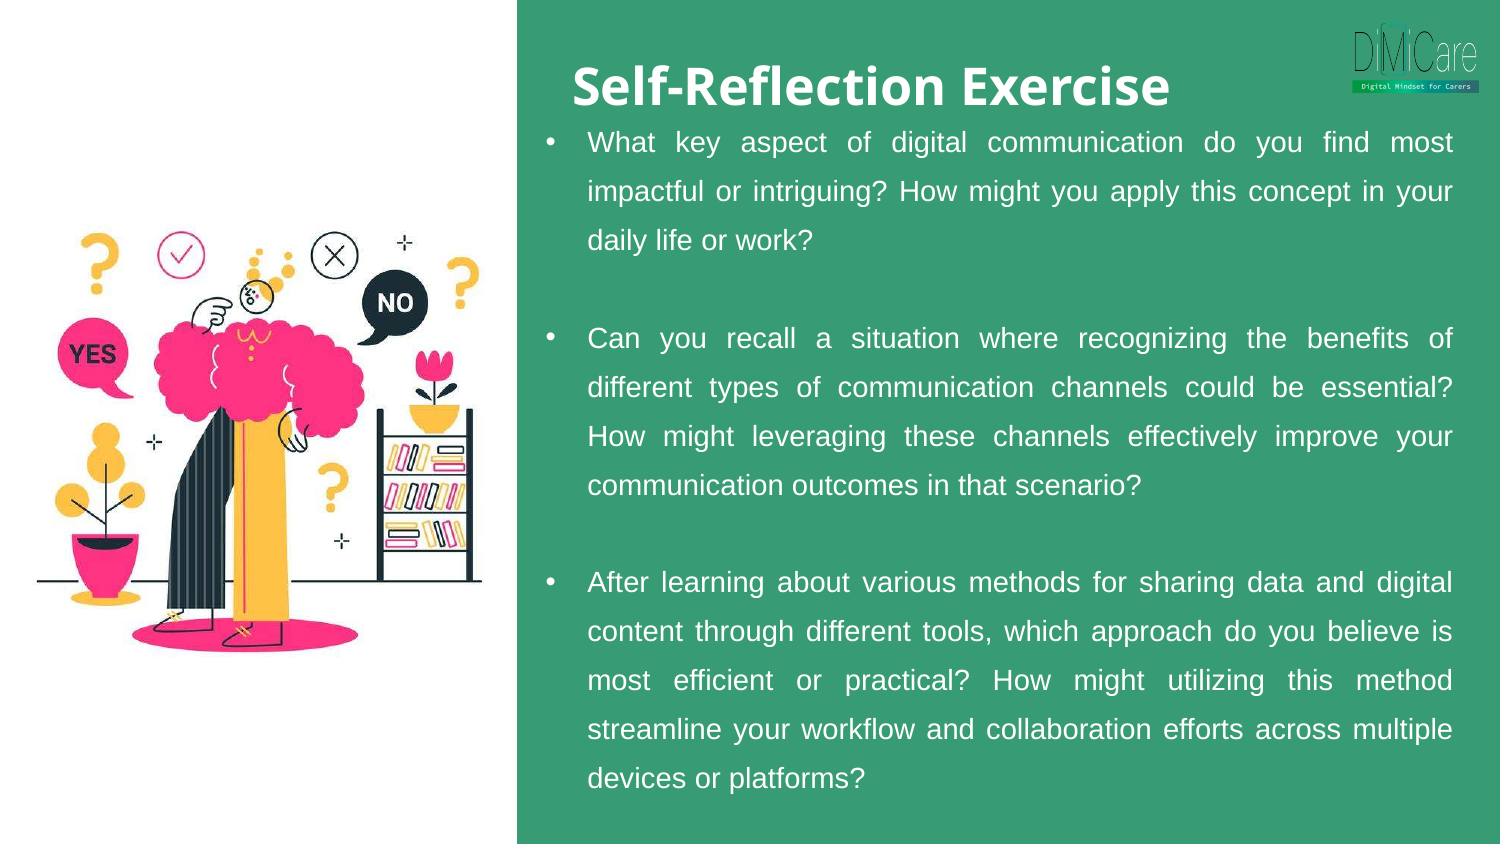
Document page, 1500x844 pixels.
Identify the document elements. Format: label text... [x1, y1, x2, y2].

picture [14, 200, 503, 688]
text_box What key aspect of digital communication do you find most impactful or intriguing? How might you apply this concept in your daily life or work?​ Can you recall a situation where recognizing the benefits of different types of communication channels could be essential? How might leveraging these channels effectively improve your communication outcomes in that scenario?​ After learning about various methods for sharing data and digital content through different tools, which approach do you believe is most efficient or practical? How might utilizing this method streamline your workflow and collaboration efforts across multiple devices or platforms?​ [545, 109, 1455, 844]
text_box Self-Reflection Exercise [572, 28, 1264, 109]
text_box [1352, 23, 1479, 93]
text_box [0, 0, 518, 844]
